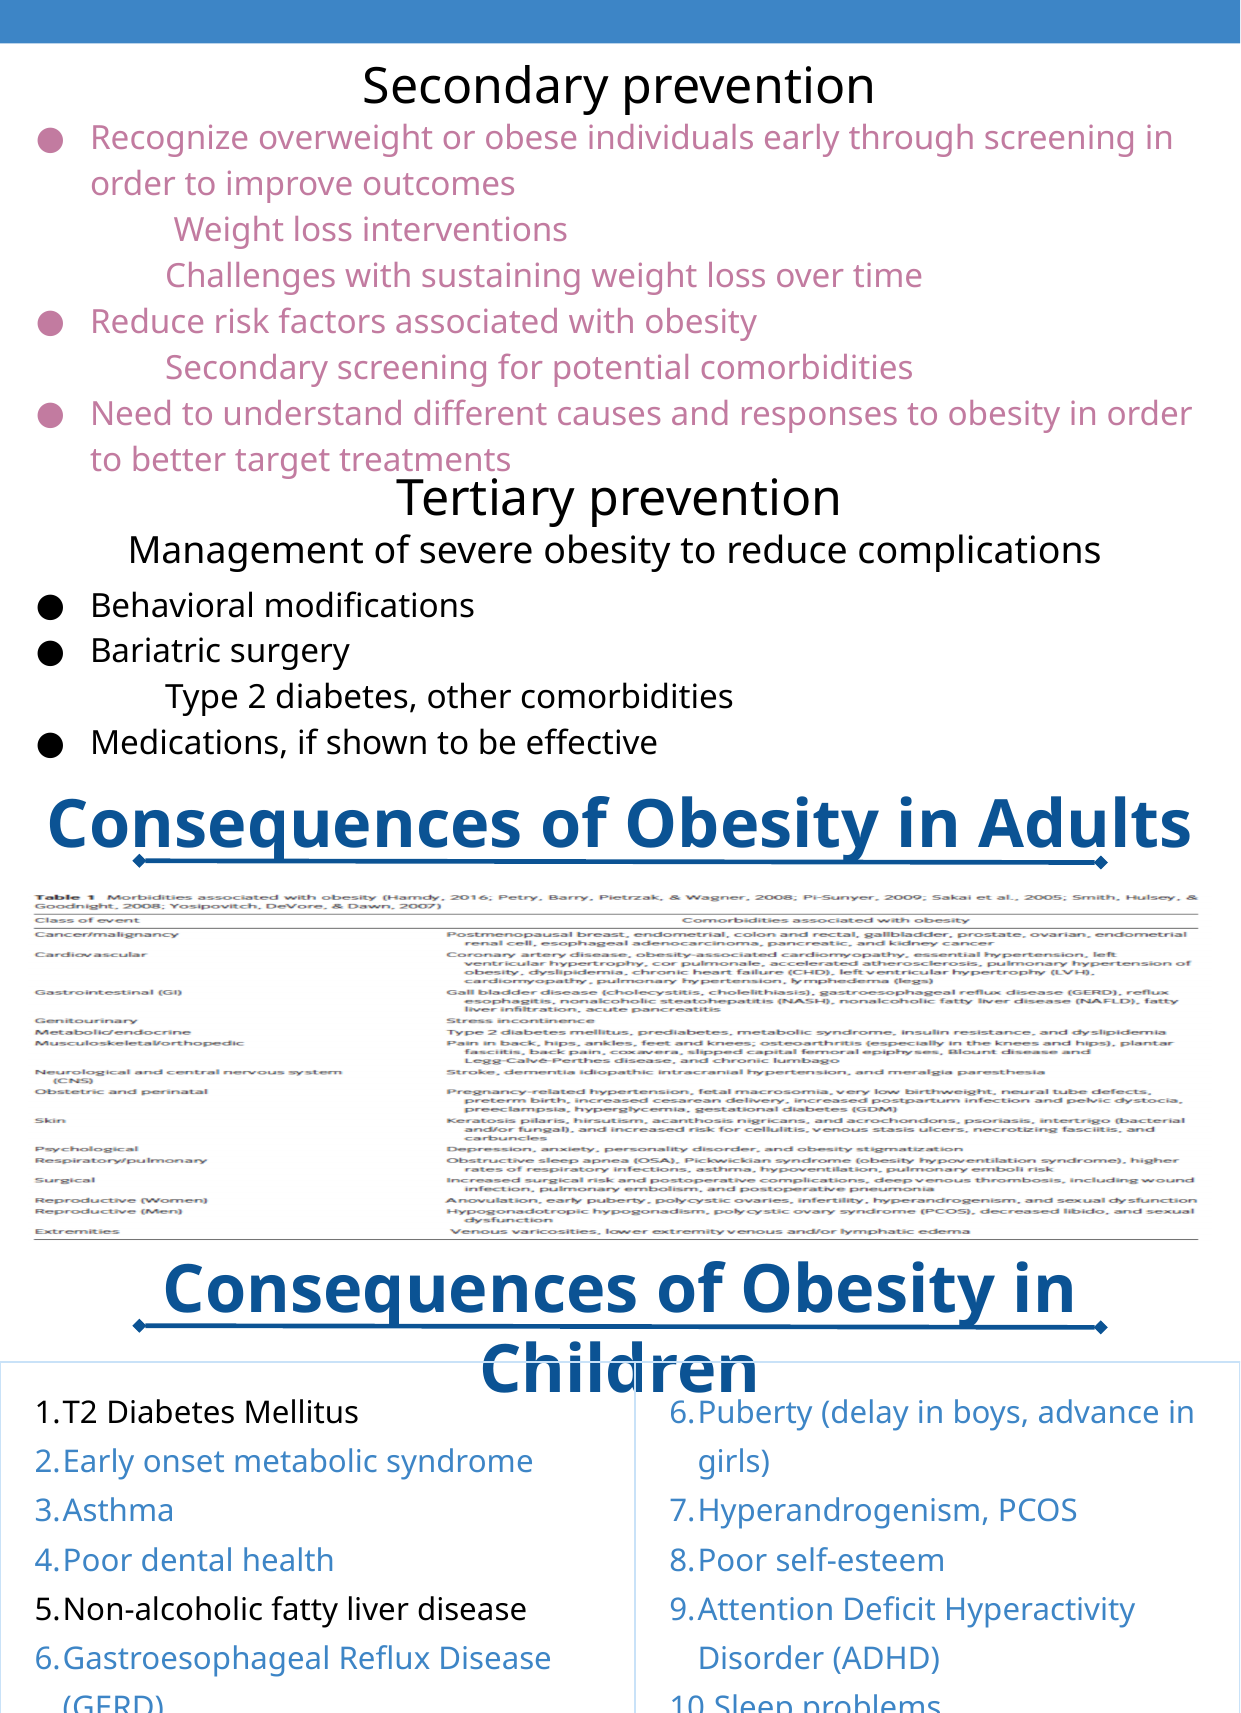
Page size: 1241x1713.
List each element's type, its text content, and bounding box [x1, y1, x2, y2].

text_box Tertiary prevention Management of severe obesity to reduce complications [0, 468, 1241, 569]
text_box Behavioral modifications Bariatric surgery Type 2 diabetes, other comorbidities Medications, if shown to be effective [0, 569, 1241, 760]
text_box Consequences of Obesity in Children [0, 1225, 1241, 1326]
text_box Secondary prevention [183, 33, 1056, 95]
text_box Recognize overweight or obese individuals early through screening in order to improve outcomes Weight loss interventions Challenges with sustaining weight loss over time Reduce risk factors associated with obesity Secondary screening for potential comorbidities Need to understand different causes and responses to obesity in order to better target treatments [0, 95, 1241, 439]
picture [28, 890, 1212, 1241]
text_box Consequences of Obesity in Adults [0, 760, 1241, 861]
table_header T2 Diabetes Mellitus Early onset metabolic syndrome Asthma Poor dental health Non-alcoholic fatty liver disease Gastroesophageal Reflux Disease (GERD) [1, 1363, 634, 1713]
table_header Puberty (delay in boys, advance in girls) Hyperandrogenism, PCOS Poor self-esteem Attention Deficit Hyperactivity Disorder (ADHD) Sleep problems [636, 1363, 1239, 1713]
